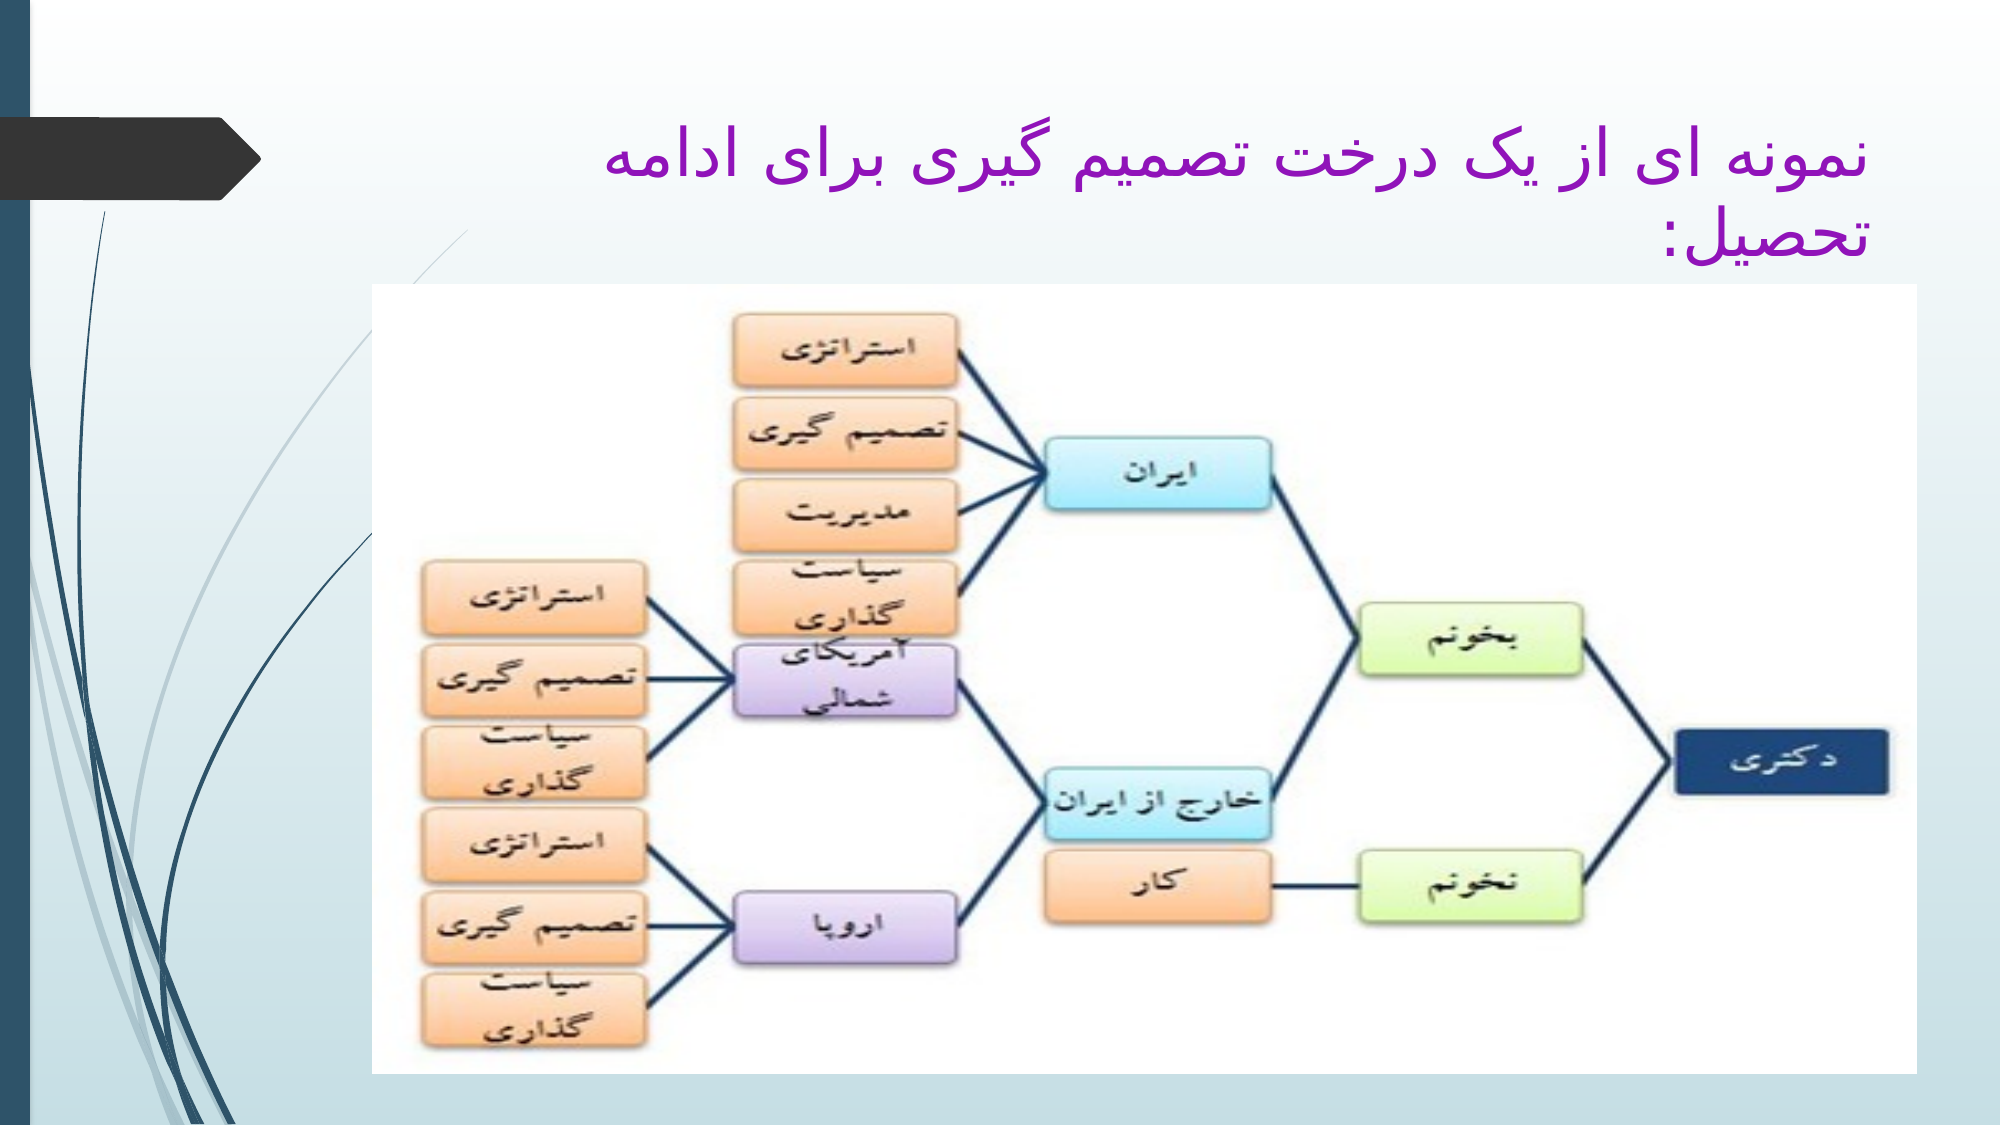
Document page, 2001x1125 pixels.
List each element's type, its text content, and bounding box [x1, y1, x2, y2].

title نمونه ای از یک درخت تصمیم گیری برای ادامه تحصیل: [425, 102, 1888, 284]
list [372, 284, 1917, 1074]
